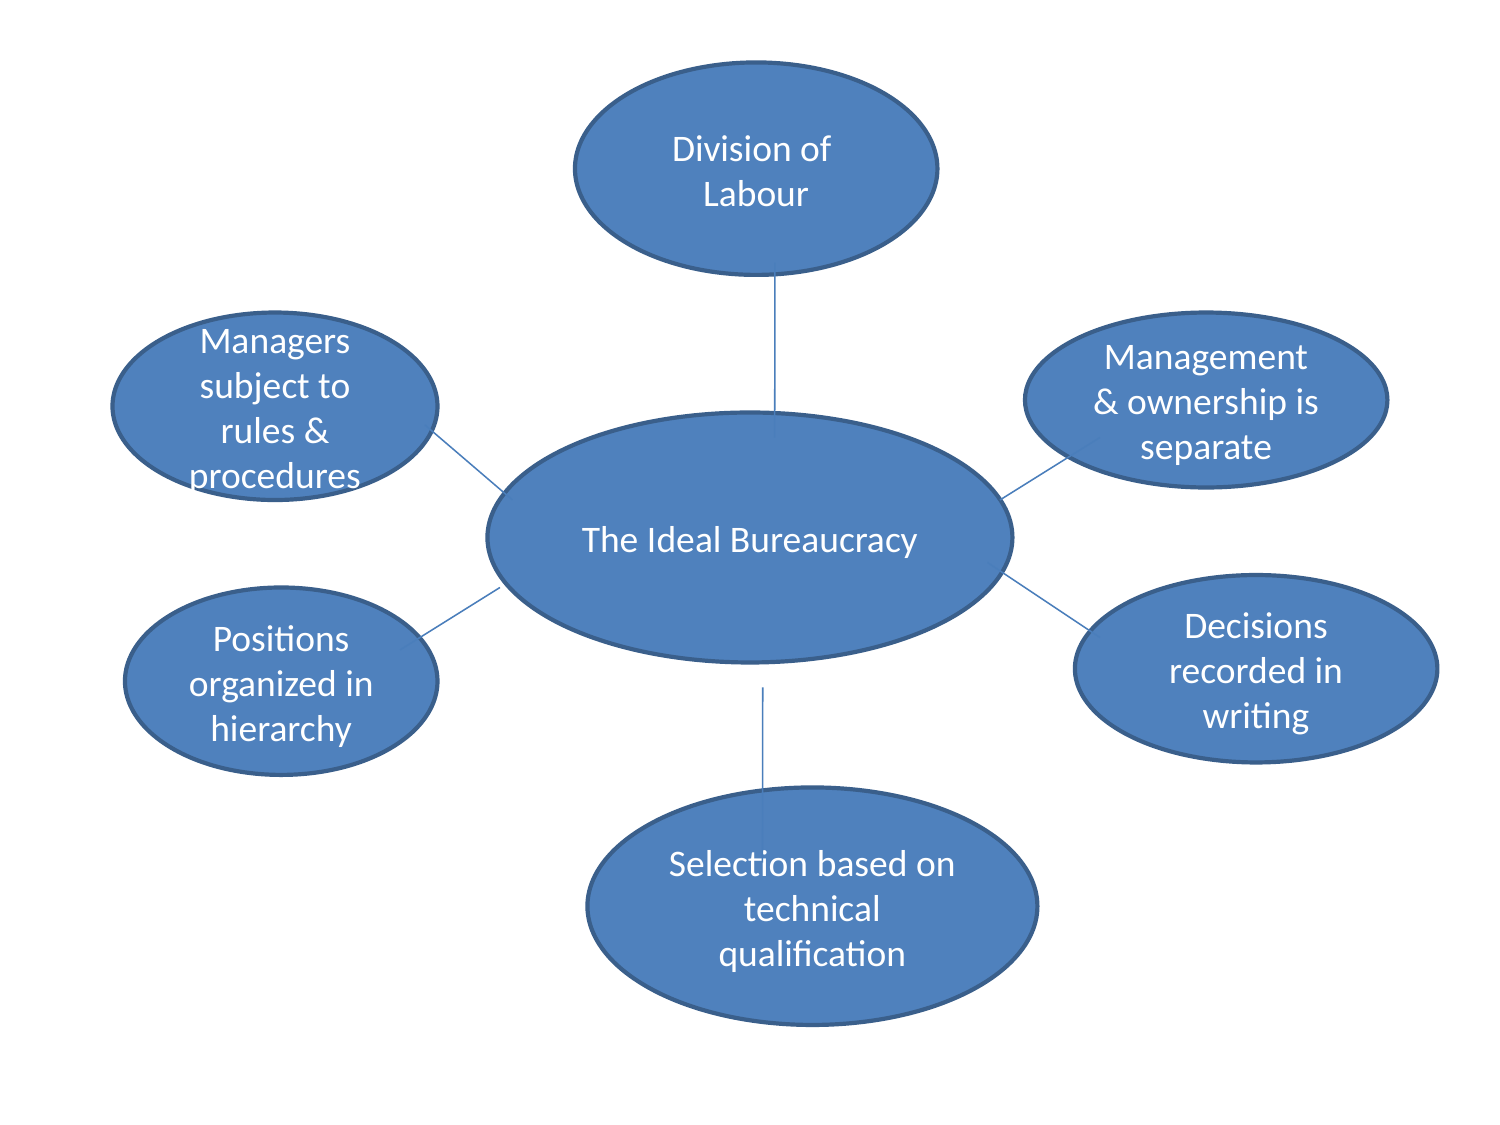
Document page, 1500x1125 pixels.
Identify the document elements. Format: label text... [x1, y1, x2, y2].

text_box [987, 562, 1101, 638]
text_box Decisions recorded in writing [1072, 572, 1440, 765]
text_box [999, 437, 1101, 501]
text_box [399, 587, 501, 651]
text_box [424, 424, 513, 501]
text_box The Ideal Bureaucracy [485, 410, 1015, 665]
text_box Management & ownership is separate [1022, 310, 1390, 490]
text_box Selection based on technical qualification [585, 785, 1040, 1028]
text_box Division of Labour [572, 60, 940, 277]
text_box Managers subject to rules & procedures [110, 310, 440, 503]
text_box Positions organized in hierarchy [122, 585, 440, 778]
